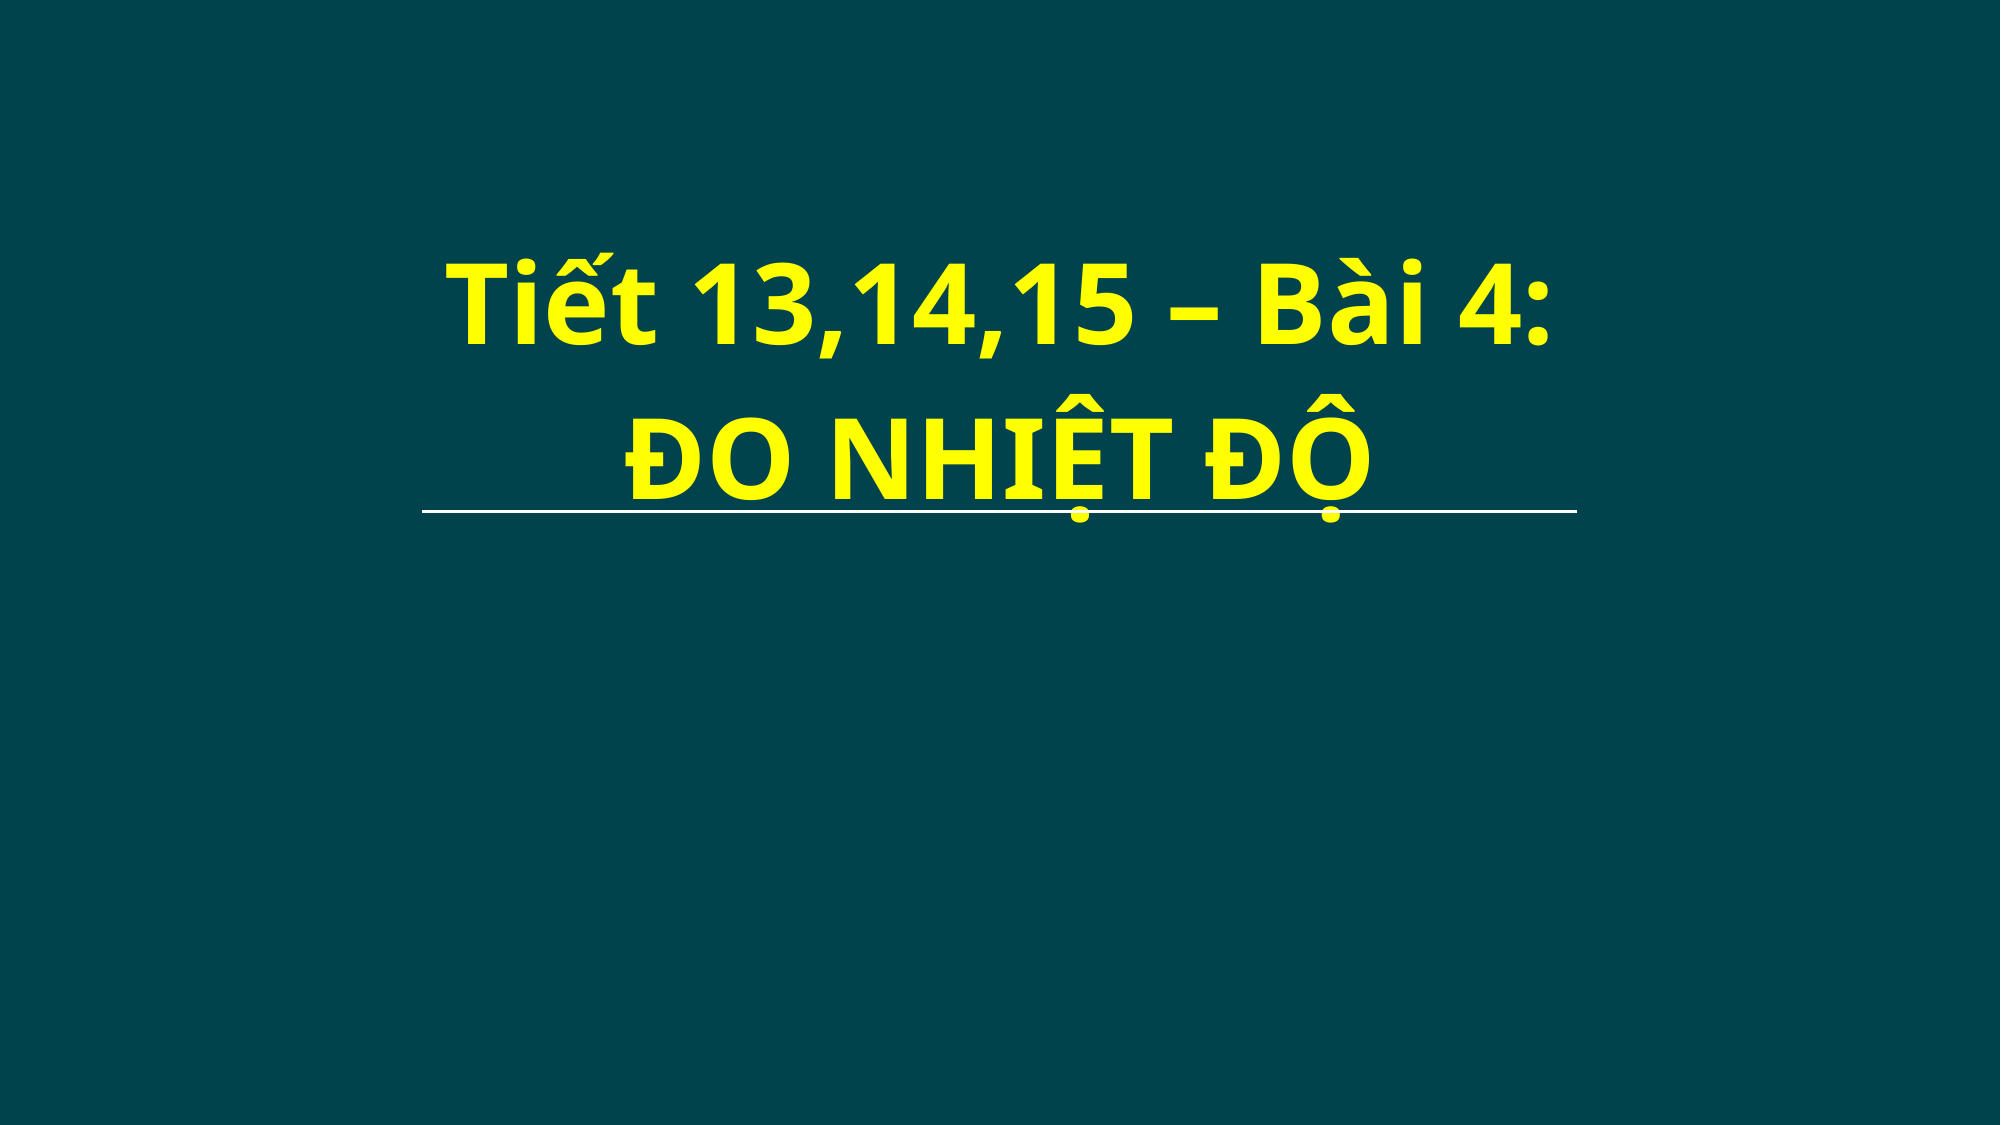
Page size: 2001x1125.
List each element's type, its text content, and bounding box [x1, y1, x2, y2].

text_box Tiết 13,14,15 – Bài 4: ĐO NHIỆT ĐỘ [350, 211, 1650, 475]
